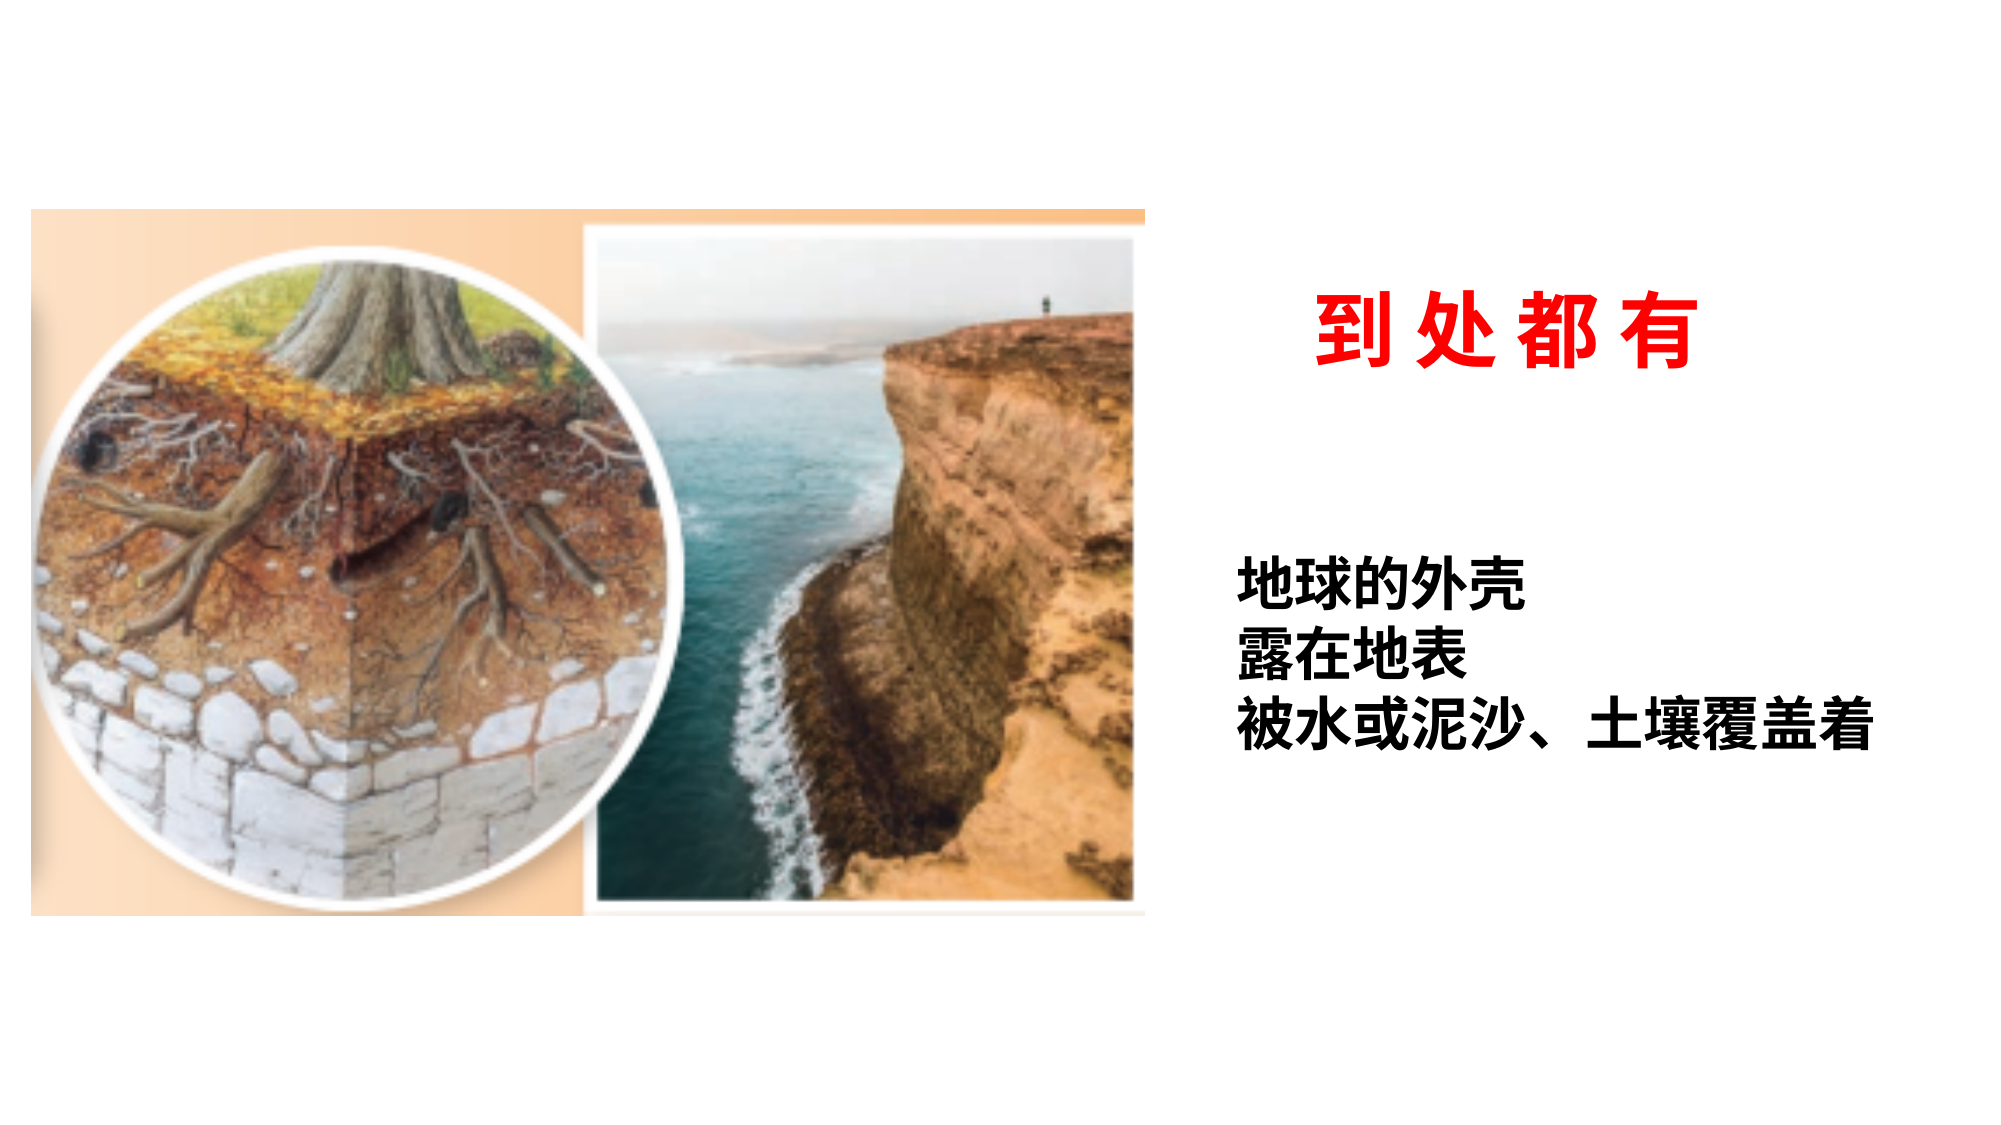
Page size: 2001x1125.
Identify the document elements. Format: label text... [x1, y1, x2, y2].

text_box 到 处 都 有 [1297, 270, 1788, 386]
text_box 地球的外壳 露在地表 被水或泥沙、土壤覆盖着 [1221, 540, 1938, 765]
picture [31, 209, 1146, 916]
